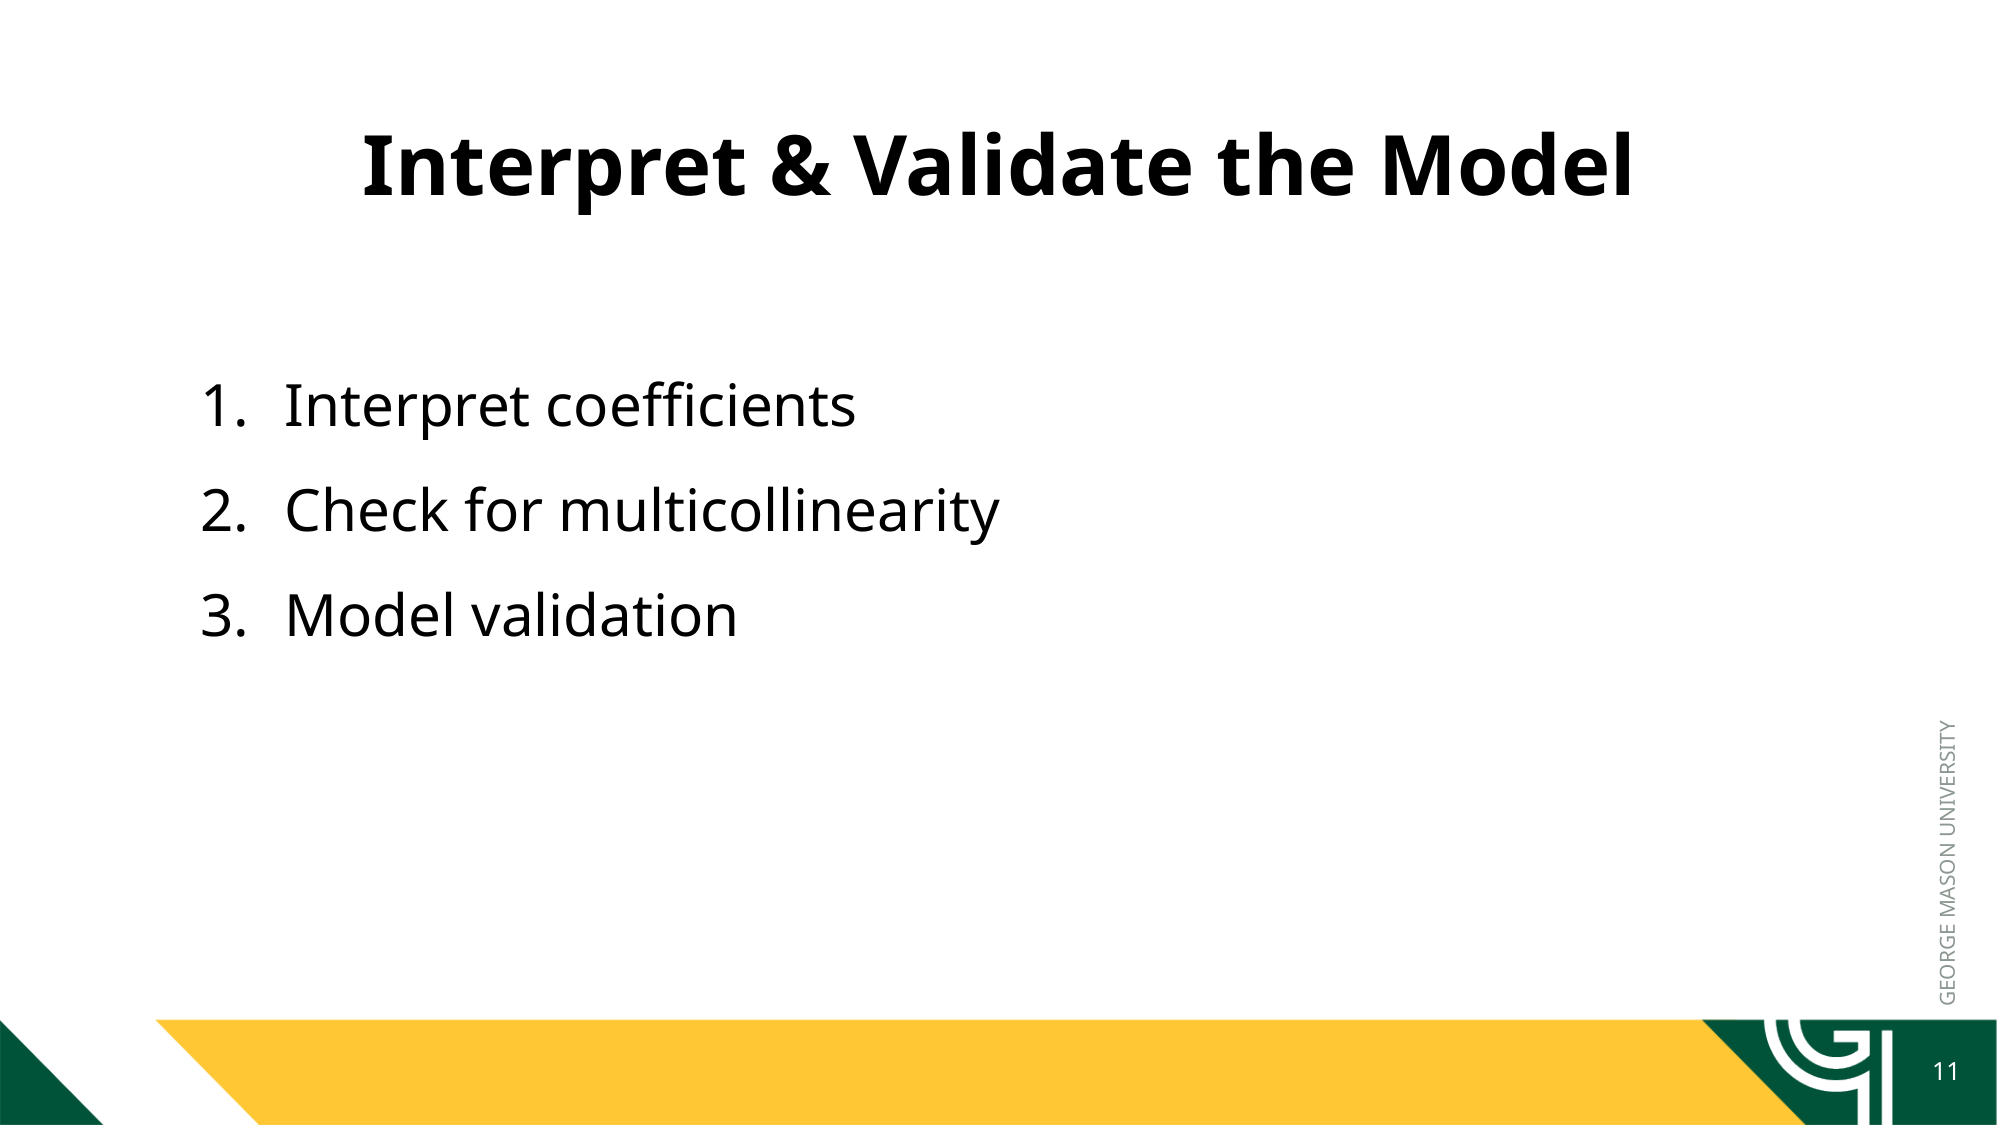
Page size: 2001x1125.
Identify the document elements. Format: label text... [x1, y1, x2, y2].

text_box Interpret coefficients Check for multicollinearity Model validation [185, 326, 1625, 796]
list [0, 1015, 2000, 1125]
title Interpret & Validate the Model [137, 59, 1863, 278]
footer GEORGE MASON UNIVERSITY [1913, 677, 1980, 1015]
